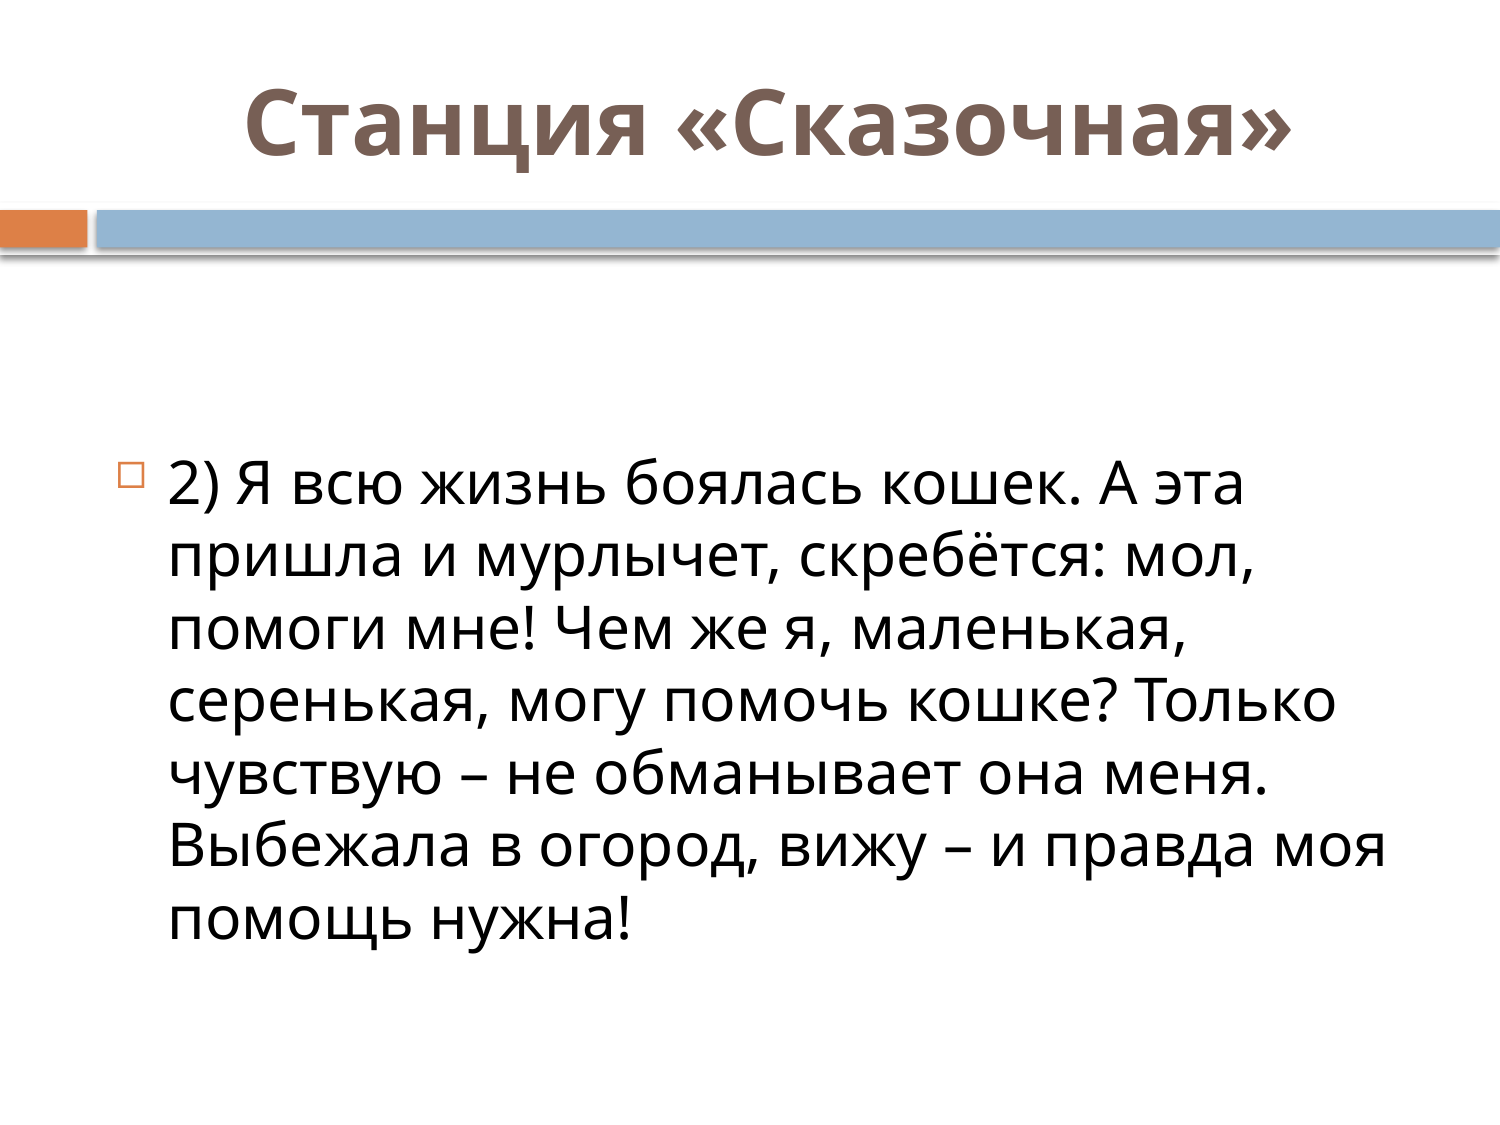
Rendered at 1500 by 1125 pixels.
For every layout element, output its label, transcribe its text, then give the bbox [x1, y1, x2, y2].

title Станция «Сказочная» [100, 37, 1438, 200]
list 2) Я всю жизнь боялась кошек. А эта пришла и мурлычет, скребётся: мол, помоги мне! Чем же я, маленькая, серенькая, могу помочь кошке? Только чувствую – не обманывает она меня. Выбежала в огород, вижу – и правда моя помощь нужна! [100, 262, 1438, 1000]
